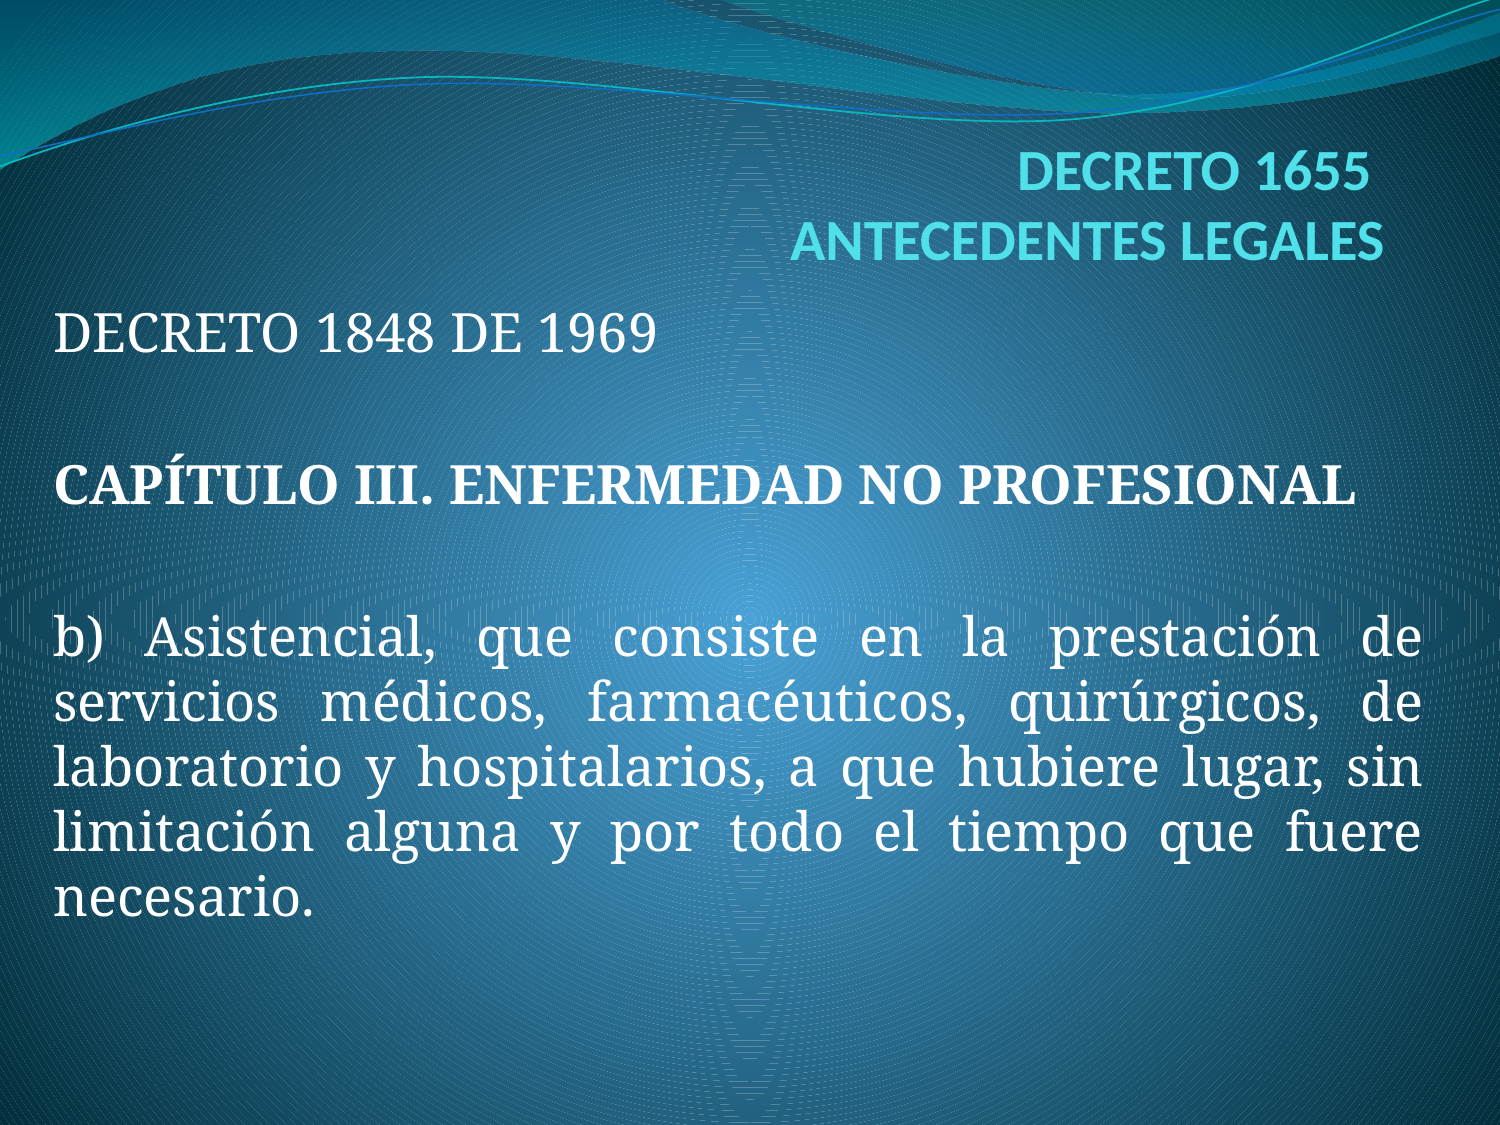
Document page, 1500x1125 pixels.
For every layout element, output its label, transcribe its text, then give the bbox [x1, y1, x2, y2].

title DECRETO 1655 ANTECEDENTES LEGALES [112, 30, 1388, 273]
subtitle DECRETO 1848 DE 1969 CAPÍTULO III. ENFERMEDAD NO PROFESIONAL b) Asistencial, que consiste en la prestación de servicios médicos, farmacéuticos, quirúrgicos, de laboratorio y hospitalarios, a que hubiere lugar, sin limitación alguna y por todo el tiempo que fuere necesario. [53, 290, 1436, 988]
